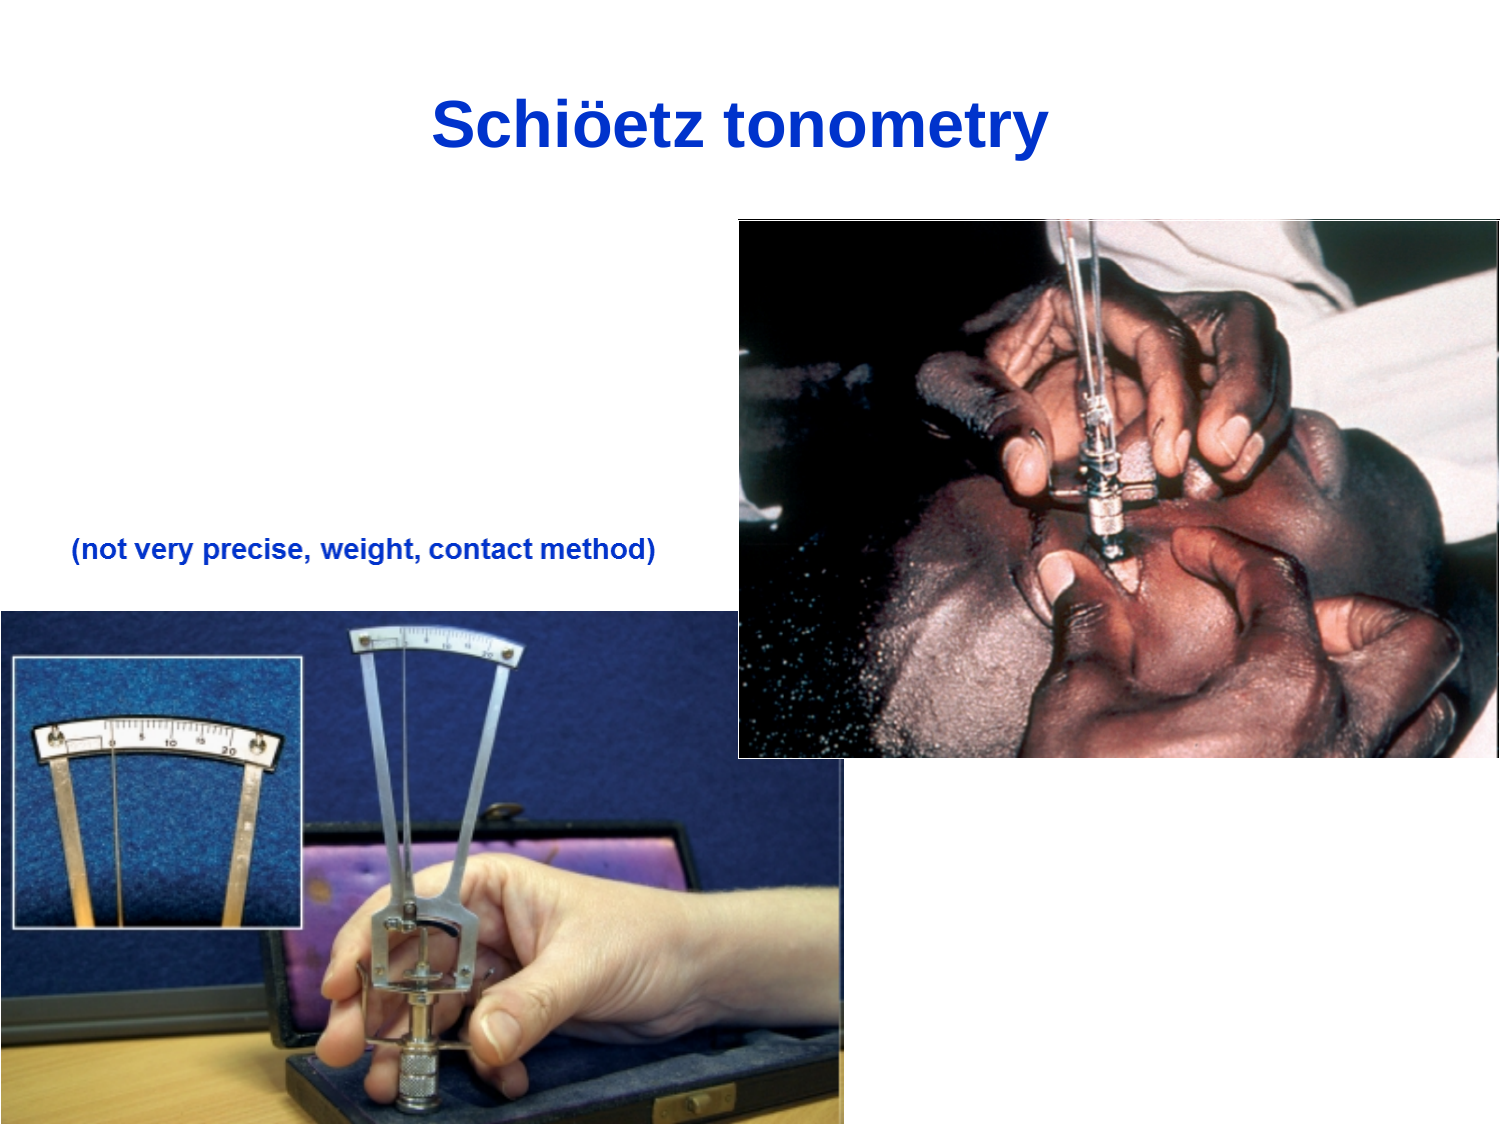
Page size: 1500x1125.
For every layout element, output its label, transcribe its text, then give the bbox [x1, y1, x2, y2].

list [0, 610, 845, 1125]
title Schiöetz tonometry [75, 45, 1425, 233]
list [737, 219, 1500, 759]
picture [52, 522, 674, 584]
